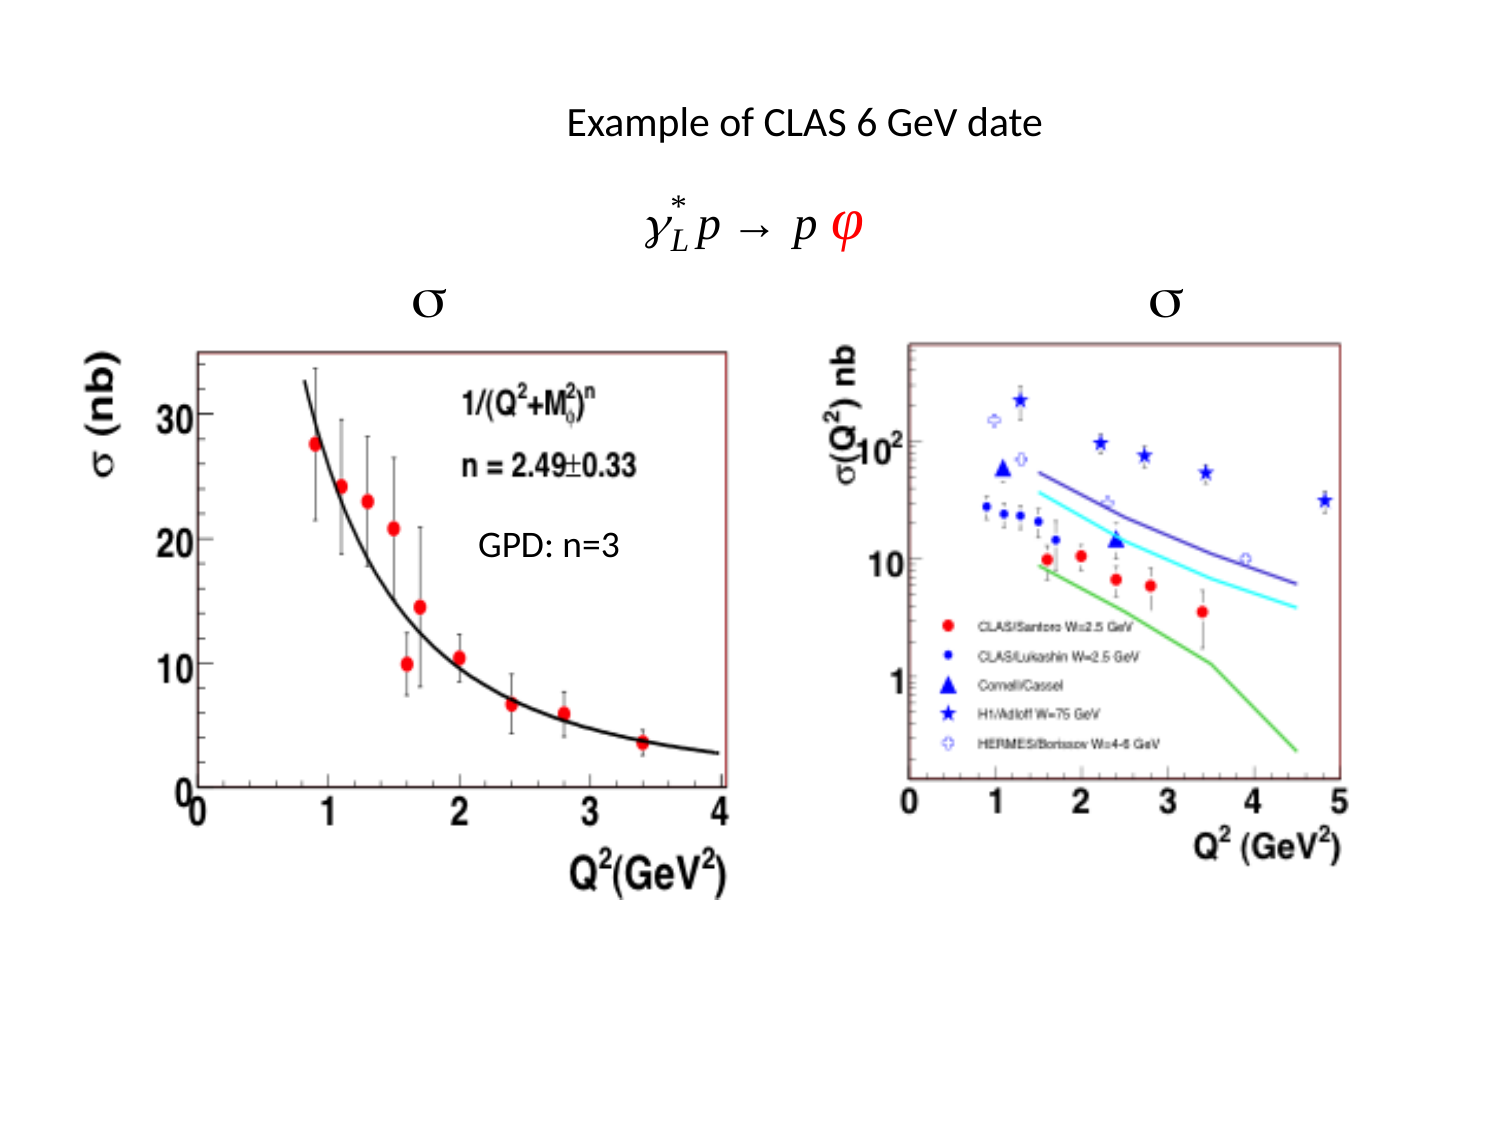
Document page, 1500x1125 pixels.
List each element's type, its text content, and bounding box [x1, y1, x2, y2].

text_box s [396, 251, 462, 335]
picture [811, 319, 1376, 901]
text_box Example of CLAS 6 GeV date [551, 87, 1059, 153]
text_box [635, 183, 874, 264]
text_box s [1133, 251, 1199, 318]
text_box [76, 337, 763, 901]
